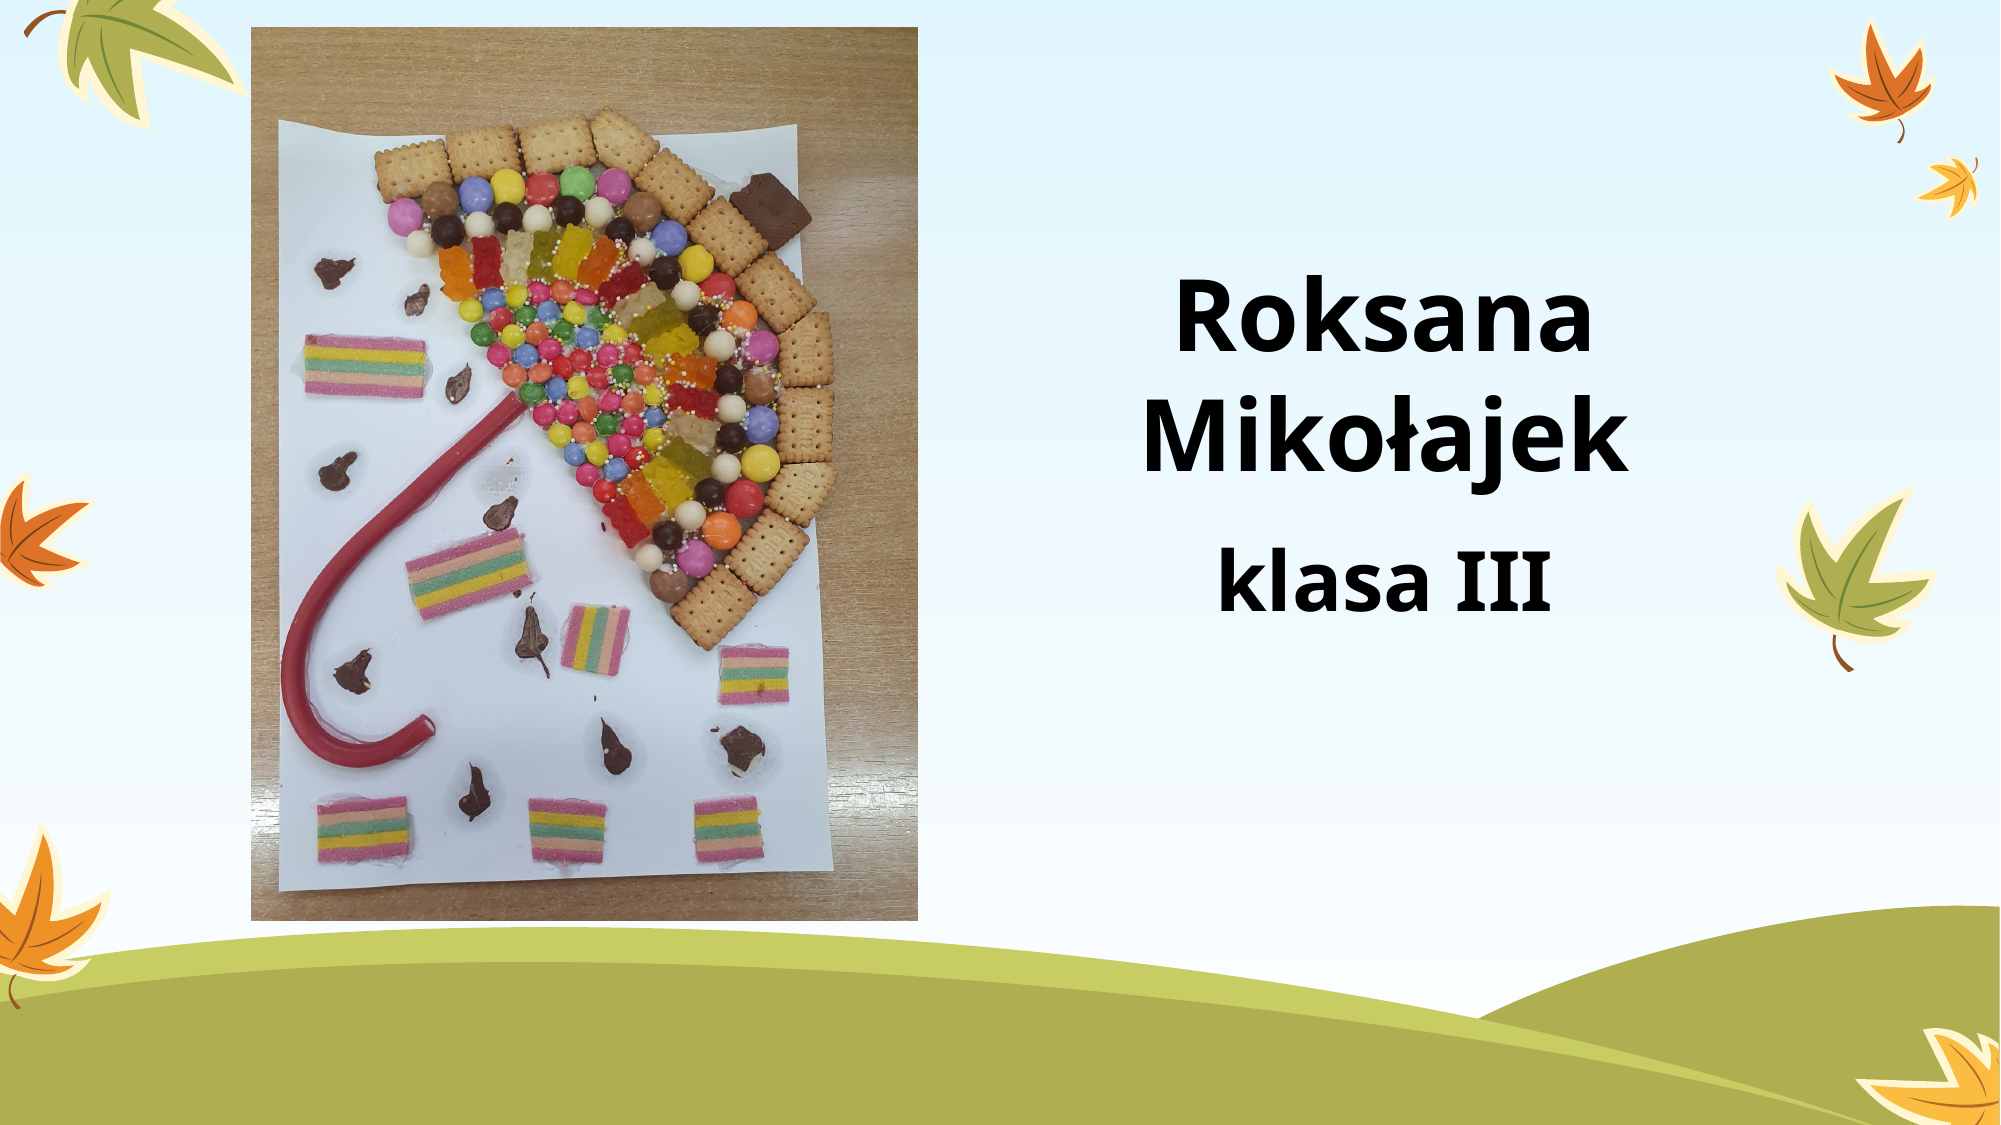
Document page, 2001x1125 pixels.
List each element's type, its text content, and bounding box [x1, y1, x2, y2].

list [251, 27, 918, 921]
list Roksana Mikołajek klasa III [1013, 243, 1749, 921]
